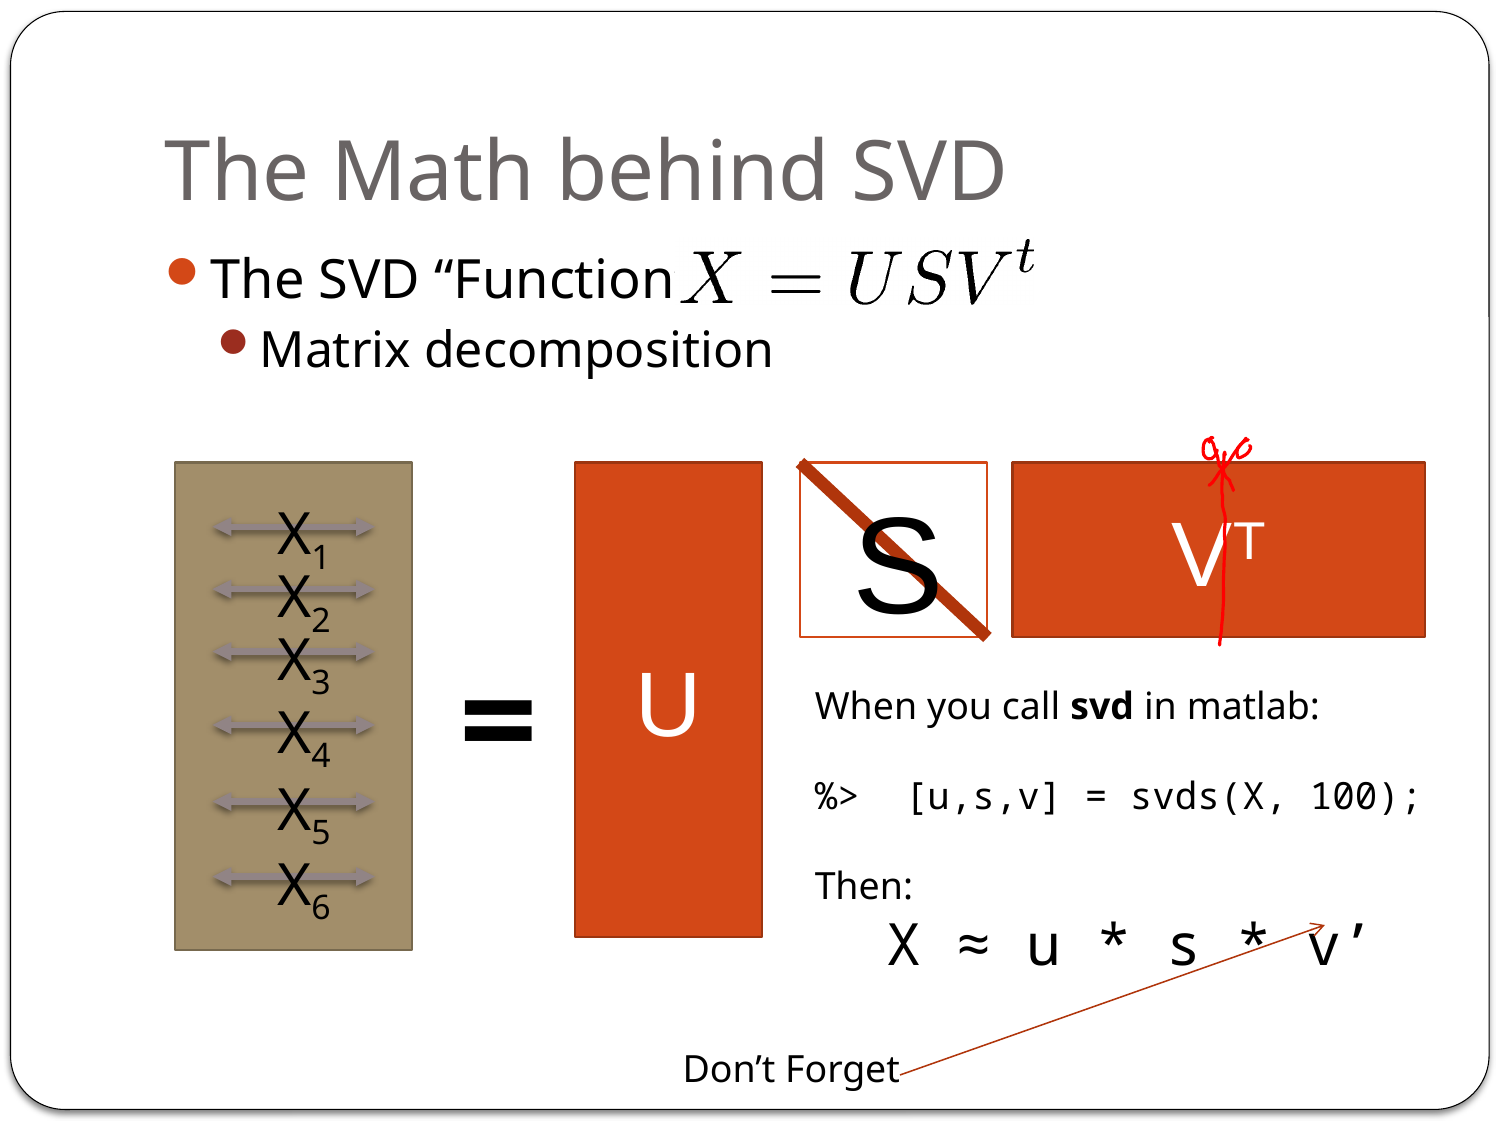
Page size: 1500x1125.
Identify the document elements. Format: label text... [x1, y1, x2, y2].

text_box U [574, 461, 763, 938]
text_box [799, 462, 988, 638]
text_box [212, 551, 376, 613]
list The SVD “Function”: Matrix decomposition [150, 237, 1425, 1013]
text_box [212, 838, 376, 926]
text_box Don’t Forget [667, 1037, 915, 1098]
text_box [174, 461, 413, 951]
picture [674, 237, 1034, 305]
title The Math behind SVD [150, 45, 1425, 233]
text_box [212, 613, 376, 687]
text_box VT [1223, 461, 1426, 638]
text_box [899, 924, 1326, 1076]
text_box VT [1011, 461, 1223, 638]
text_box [212, 763, 376, 838]
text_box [212, 488, 376, 551]
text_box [212, 687, 376, 763]
text_box = [444, 624, 554, 805]
text_box When you call svd in matlab: %> [u,s,v] = svds(X, 100); Then: X ≈ u * s * v’ [799, 675, 1463, 985]
